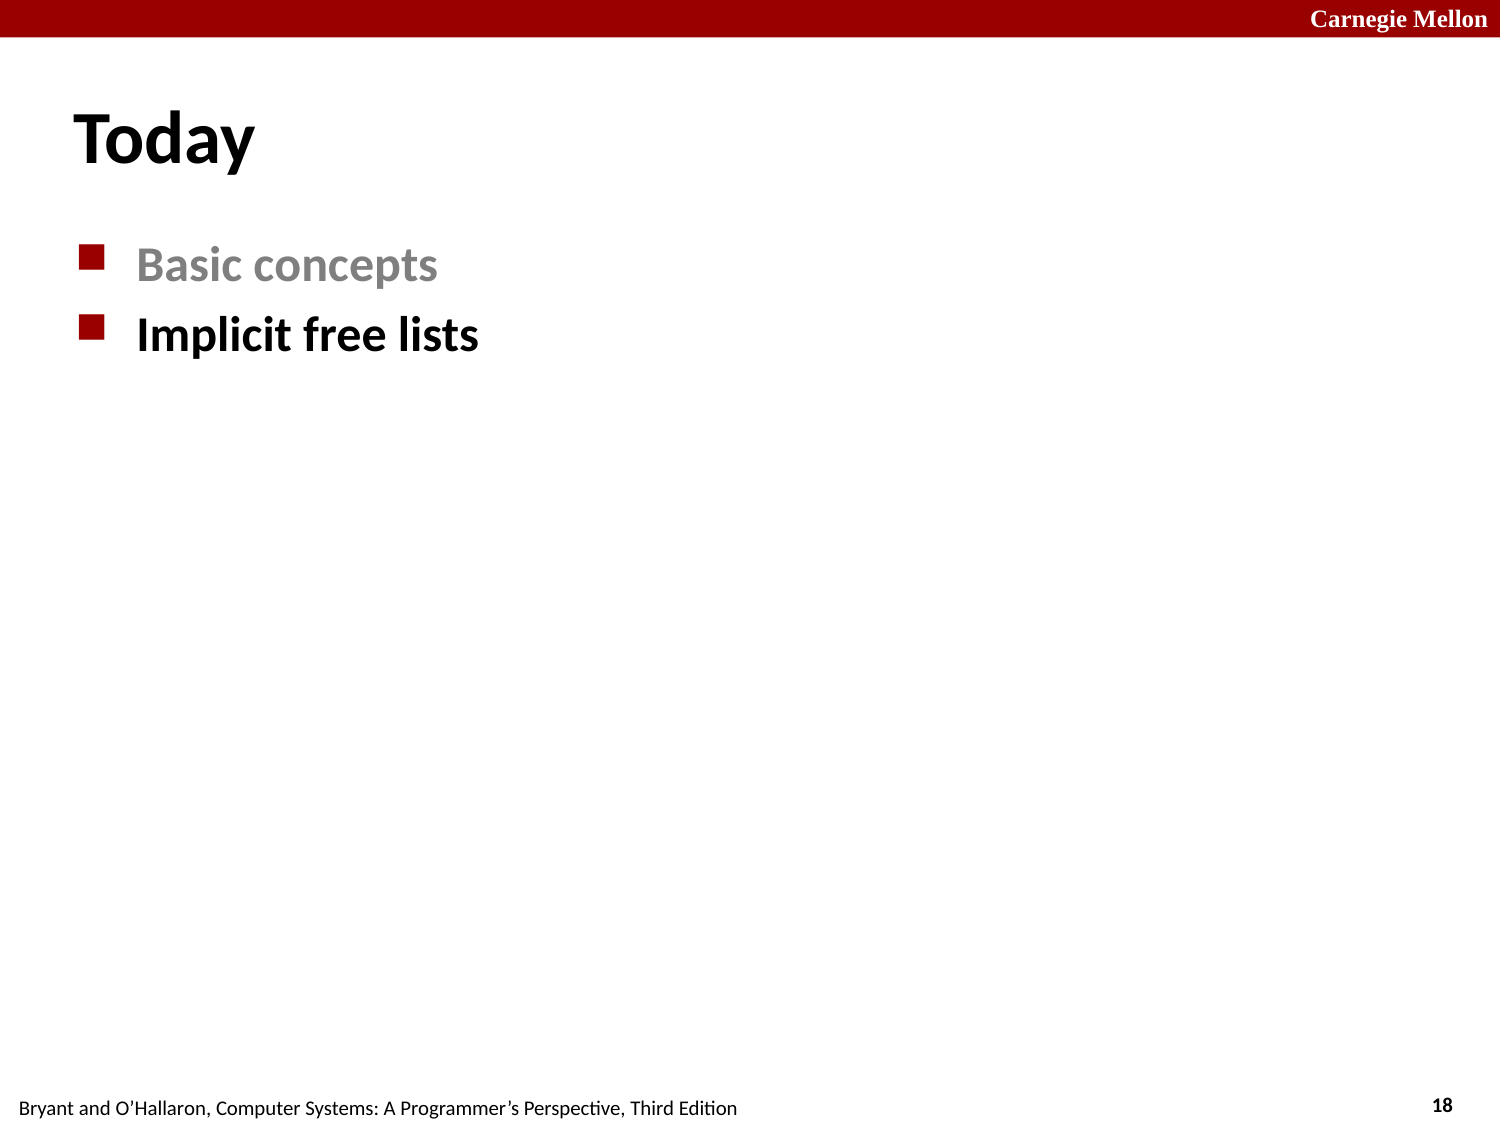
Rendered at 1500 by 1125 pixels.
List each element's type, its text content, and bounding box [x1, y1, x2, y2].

list Basic concepts Implicit free lists [64, 223, 1361, 1040]
title Today [58, 71, 1305, 197]
